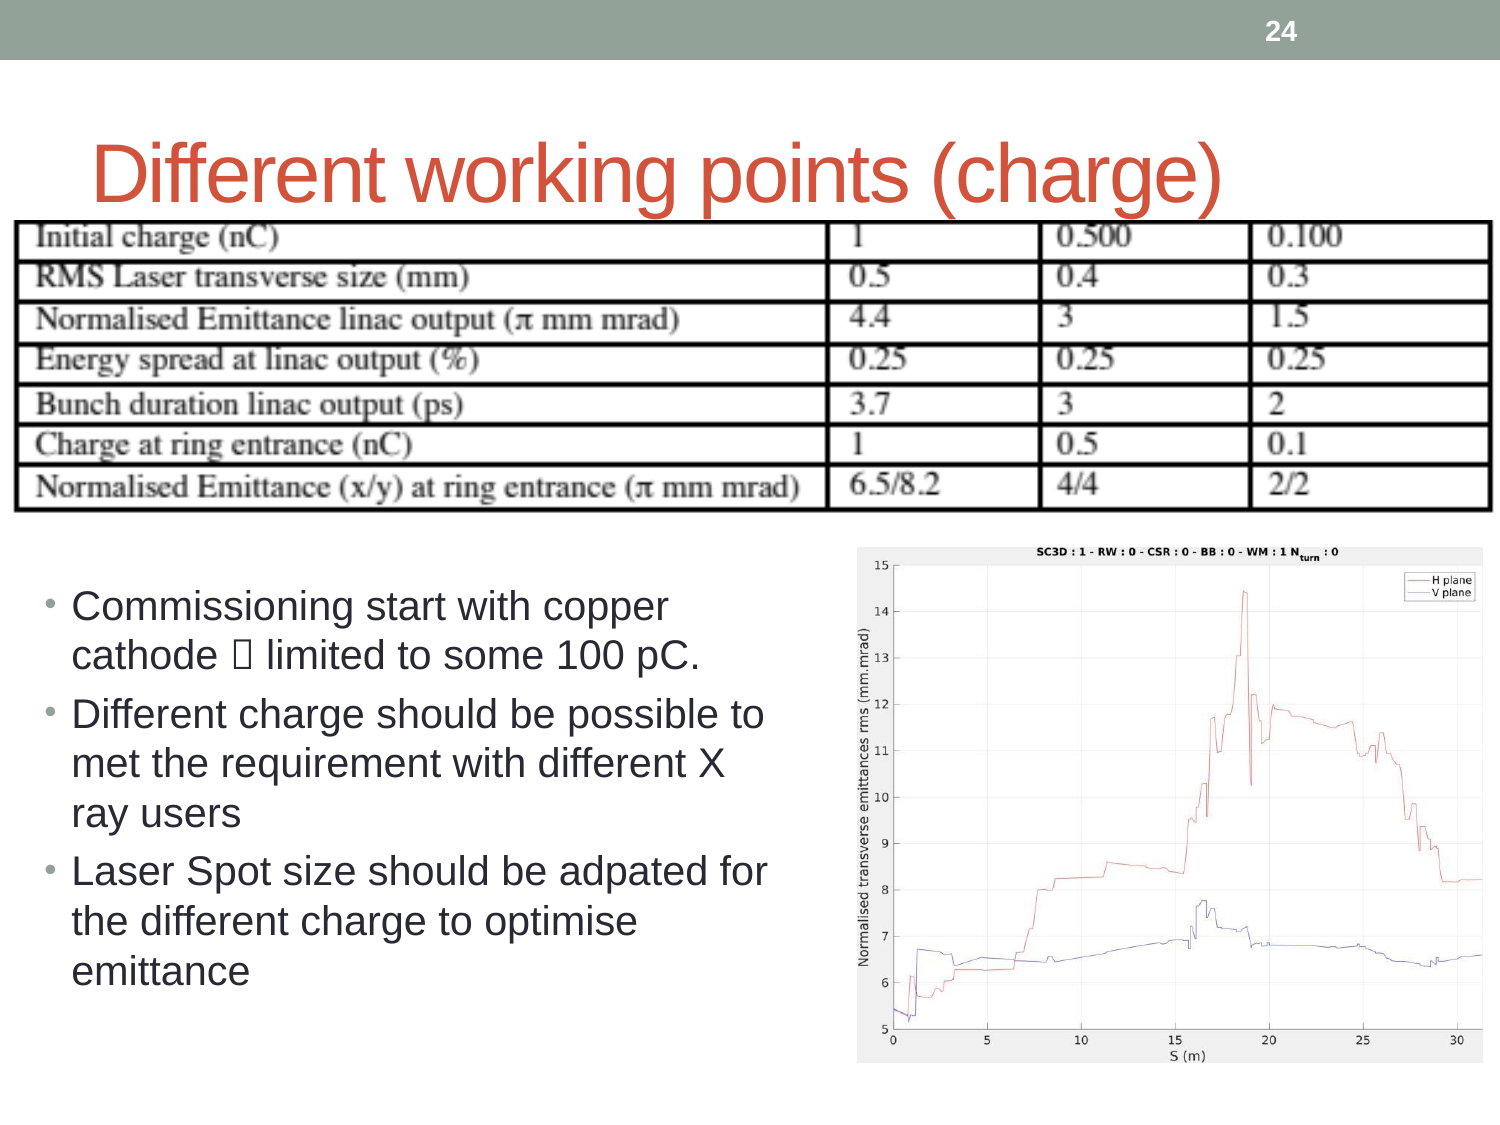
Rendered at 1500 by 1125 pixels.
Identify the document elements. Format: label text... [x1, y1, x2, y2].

picture [0, 220, 1500, 544]
list Commissioning start with copper cathode  limited to some 100 pC. Different charge should be possible to met the requirement with different X ray users Laser Spot size should be adpated for the different charge to optimise emittance [29, 571, 804, 1004]
slide_number 24 [1250, 3, 1425, 57]
picture [857, 547, 1483, 1064]
title Different working points (charge) [75, 87, 1425, 217]
